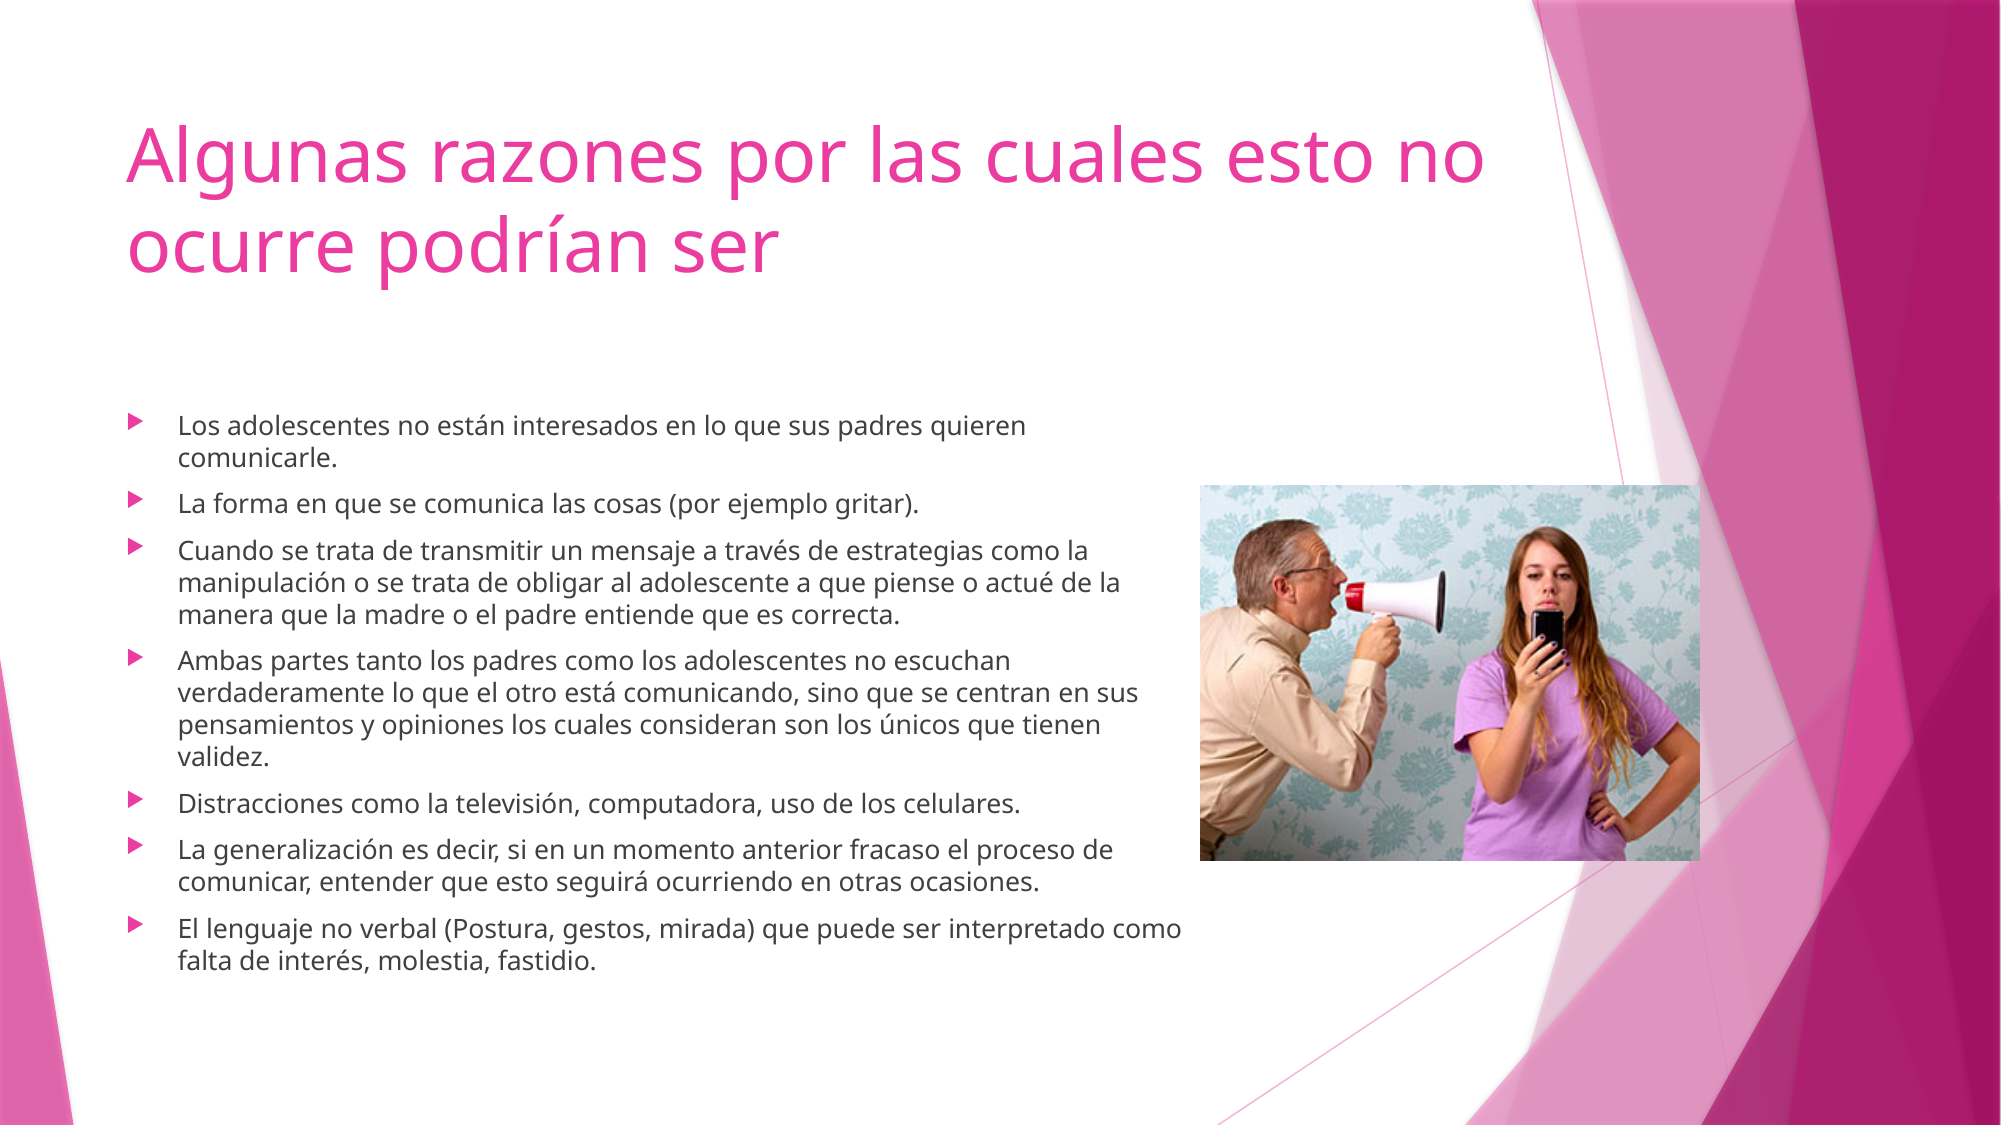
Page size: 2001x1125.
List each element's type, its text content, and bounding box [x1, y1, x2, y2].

title Algunas razones por las cuales esto no ocurre podrían ser [111, 99, 1522, 317]
list Los adolescentes no están interesados en lo que sus padres quieren comunicarle. La forma en que se comunica las cosas (por ejemplo gritar). Cuando se trata de transmitir un mensaje a través de estrategias como la manipulación o se trata de obligar al adolescente a que piense o actué de la manera que la madre o el padre entiende que es correcta. Ambas partes tanto los padres como los adolescentes no escuchan verdaderamente lo que el otro está comunicando, sino que se centran en sus pensamientos y opiniones los cuales consideran son los únicos que tienen validez. Distracciones como la televisión, computadora, uso de los celulares. La generalización es decir, si en un momento anterior fracaso el proceso de comunicar, entender que esto seguirá ocurriendo en otras ocasiones. El lenguaje no verbal (Postura, gestos, mirada) que puede ser interpretado como falta de interés, molestia, fastidio. [111, 354, 1200, 992]
picture [1199, 484, 1701, 861]
